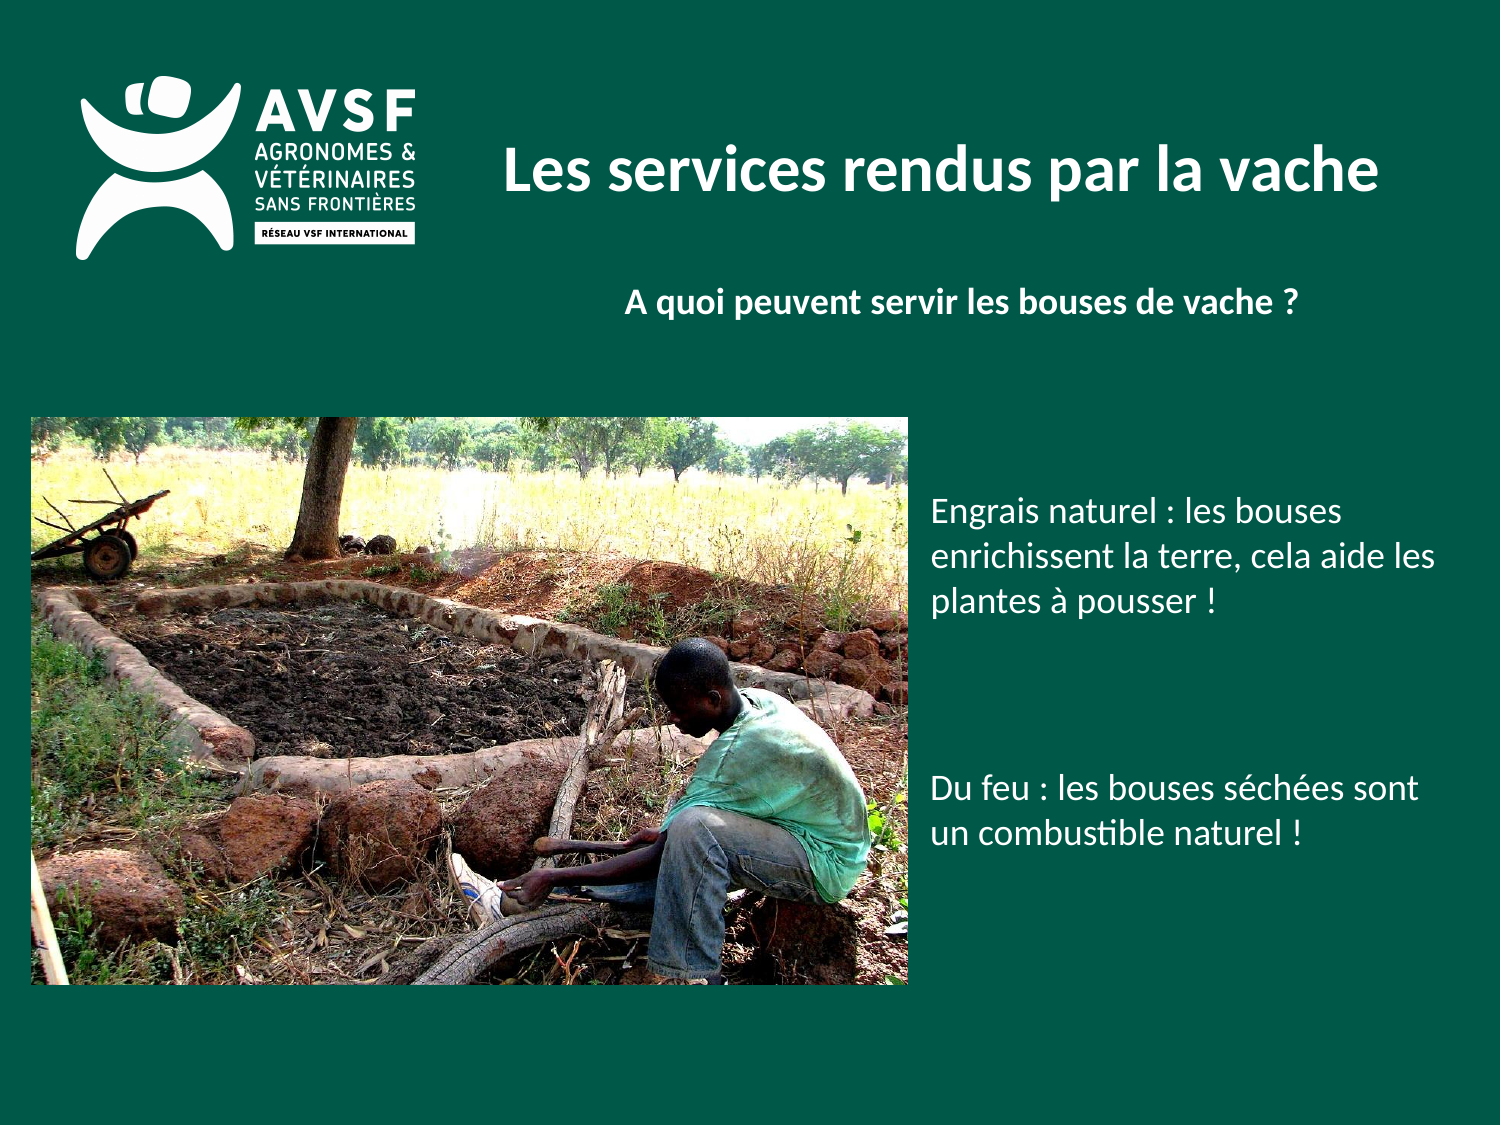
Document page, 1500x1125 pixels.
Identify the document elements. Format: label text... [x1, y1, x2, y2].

text_box Engrais naturel : les bouses enrichissent la terre, cela aide les plantes à pousser ! [915, 478, 1499, 629]
text_box Du feu : les bouses séchées sont un combustible naturel ! [915, 755, 1482, 861]
title A quoi peuvent servir les bouses de vache ? [469, 234, 1456, 328]
text_box Les services rendus par la vache [470, 106, 1415, 220]
picture [31, 417, 908, 986]
picture [76, 76, 415, 260]
